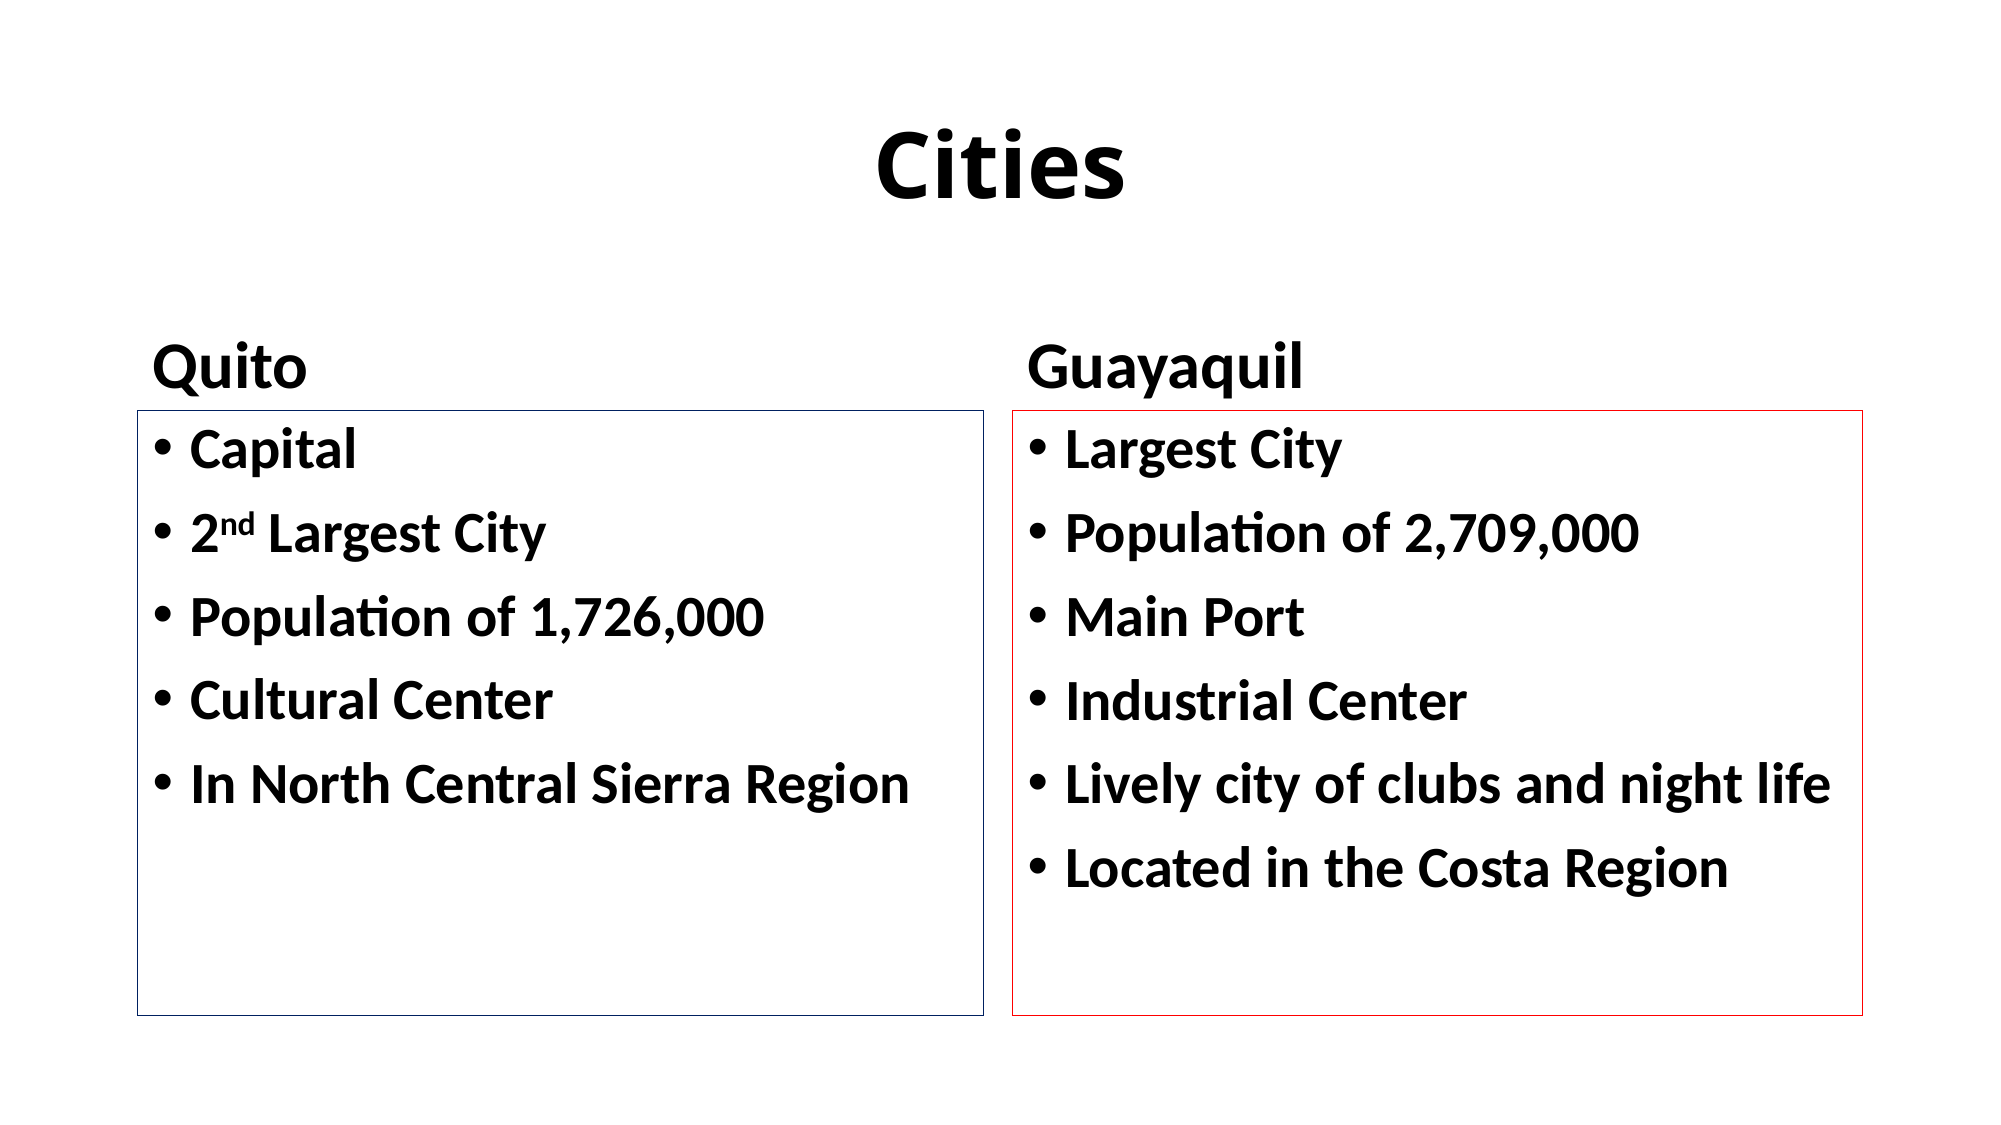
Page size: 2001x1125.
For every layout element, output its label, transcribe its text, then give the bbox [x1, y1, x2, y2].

list Guayaquil [1012, 275, 1863, 410]
list Quito [137, 275, 984, 410]
list Capital 2nd Largest City Population of 1,726,000 Cultural Center In North Central Sierra Region [137, 410, 984, 1016]
title Cities [137, 59, 1863, 278]
list Largest City Population of 2,709,000 Main Port Industrial Center Lively city of clubs and night life Located in the Costa Region [1012, 410, 1863, 1016]
